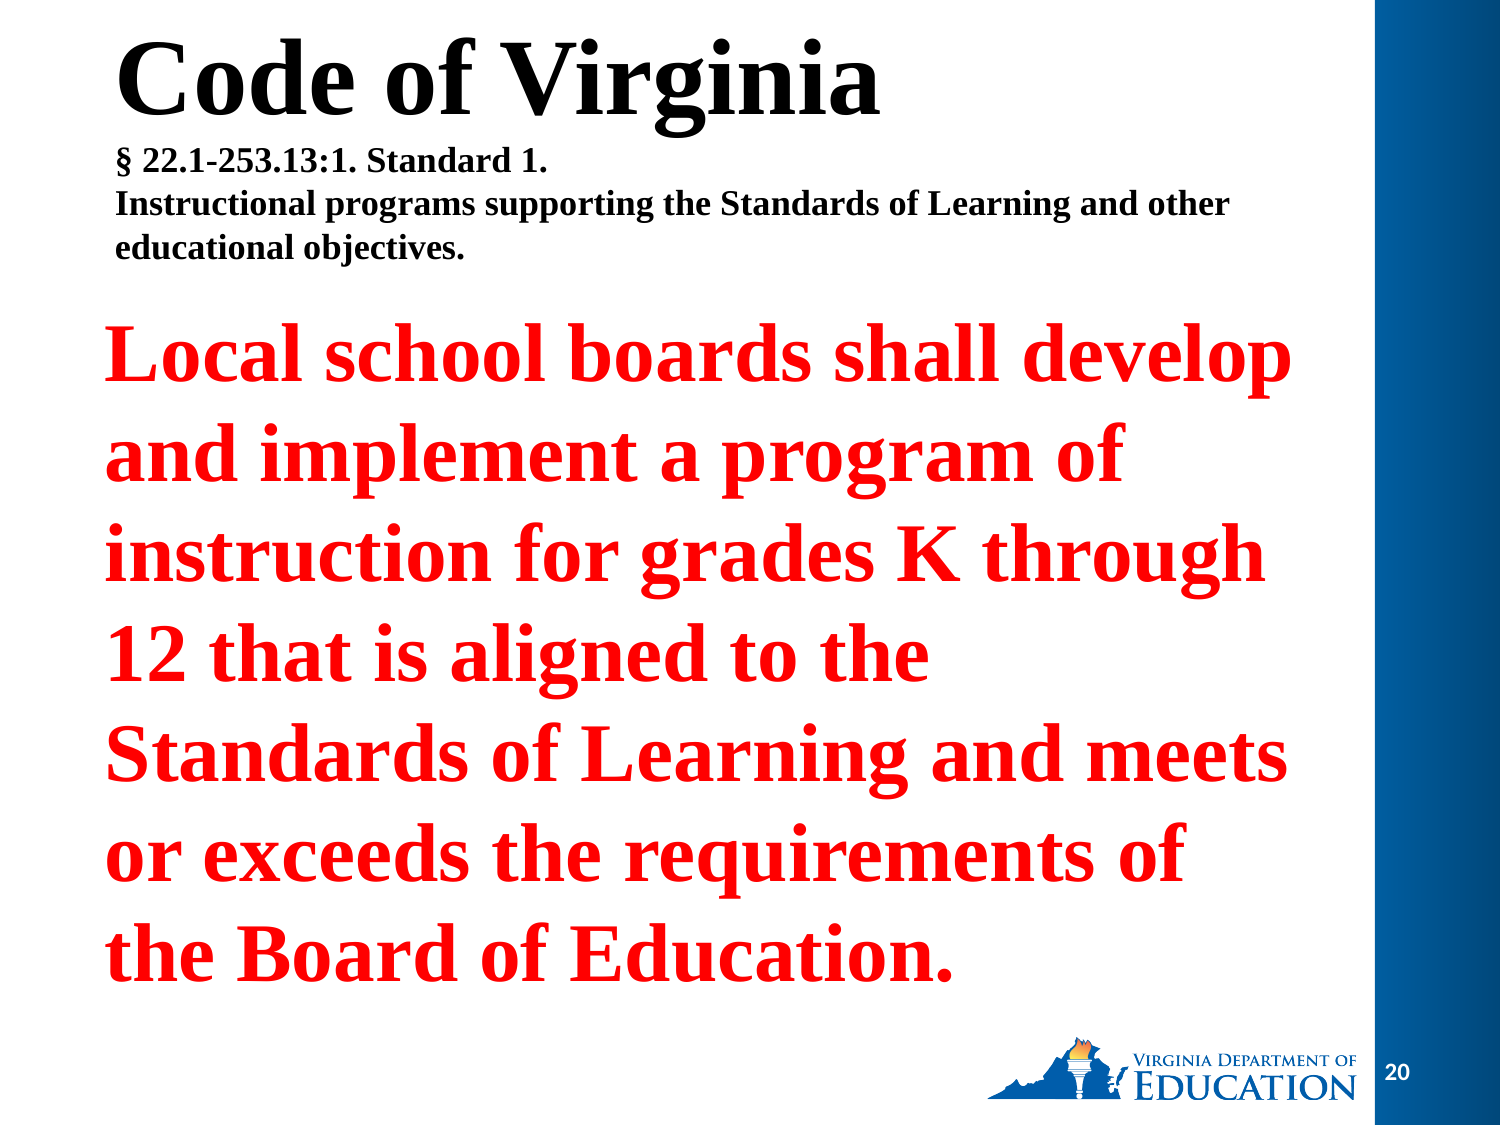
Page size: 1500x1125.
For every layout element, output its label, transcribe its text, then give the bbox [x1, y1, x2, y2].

text_box Local school boards shall develop and implement a program of instruction for grades K through 12 that is aligned to the Standards of Learning and meets or exceeds the requirements of the Board of Education. [90, 290, 1331, 1006]
slide_number 20 [1362, 1040, 1425, 1100]
title Code of Virginia § 22.1-253.13:1. Standard 1. Instructional programs supporting the Standards of Learning and other educational objectives. [99, 0, 1338, 275]
picture [987, 1037, 1357, 1100]
